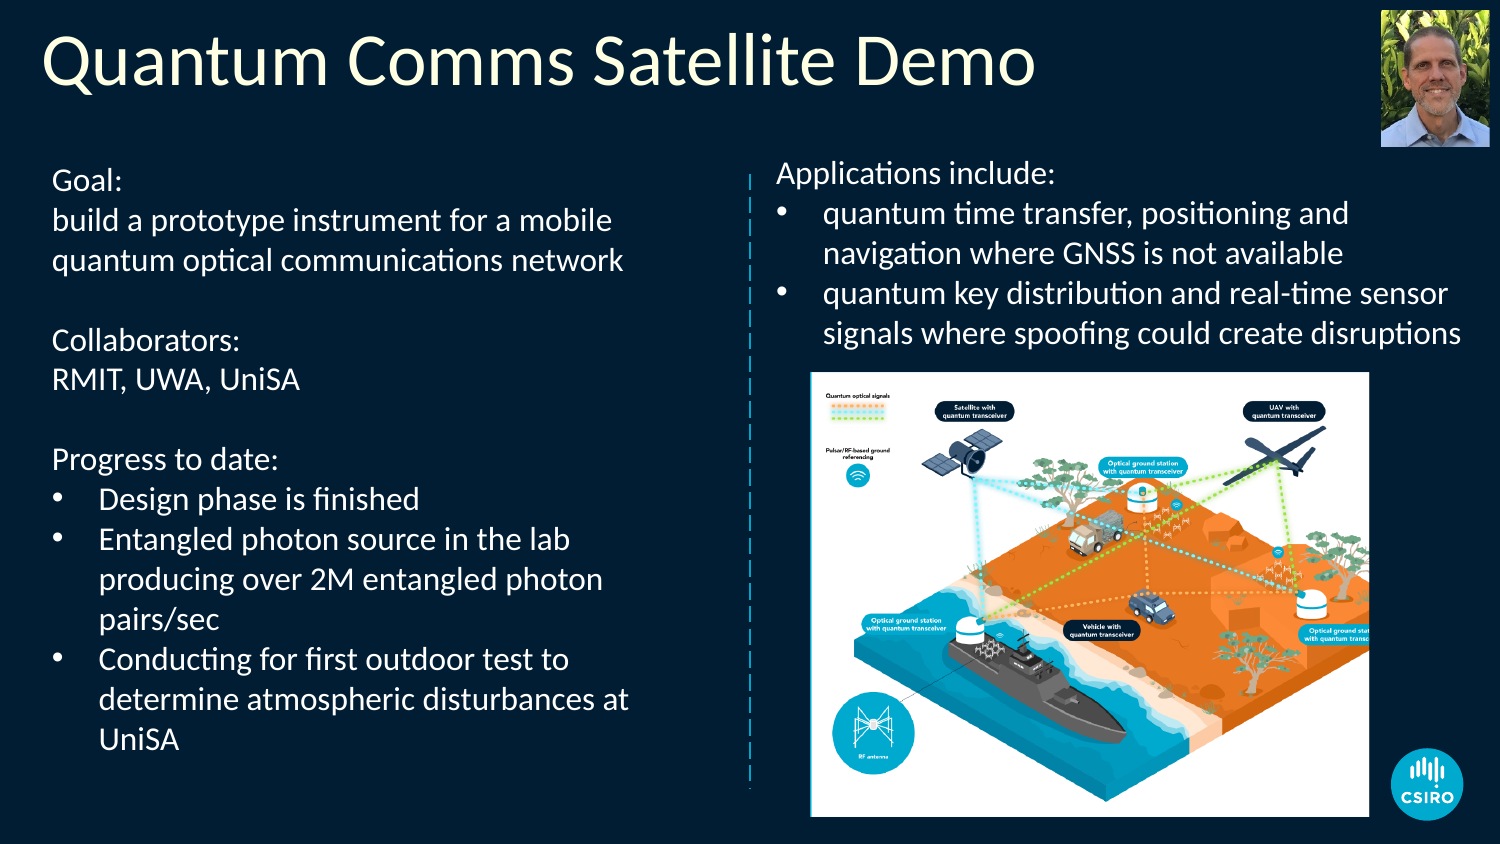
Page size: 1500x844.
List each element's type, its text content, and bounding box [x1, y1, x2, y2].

text_box Goal: build a prototype instrument for a mobile quantum optical communications network Collaborators: RMIT, UWA, UniSA Progress to date: Design phase is finished Entangled photon source in the lab producing over 2M entangled photon pairs/sec Conducting for first outdoor test to determine atmospheric disturbances at UniSA [36, 150, 720, 844]
text_box Applications include: quantum time transfer, positioning and navigation where GNSS is not available quantum key distribution and real-time sensor signals where spoofing could create disruptions [761, 143, 1500, 359]
title Quantum Comms Satellite Demo [41, 10, 1379, 116]
picture [1380, 10, 1490, 147]
picture [810, 372, 1370, 818]
